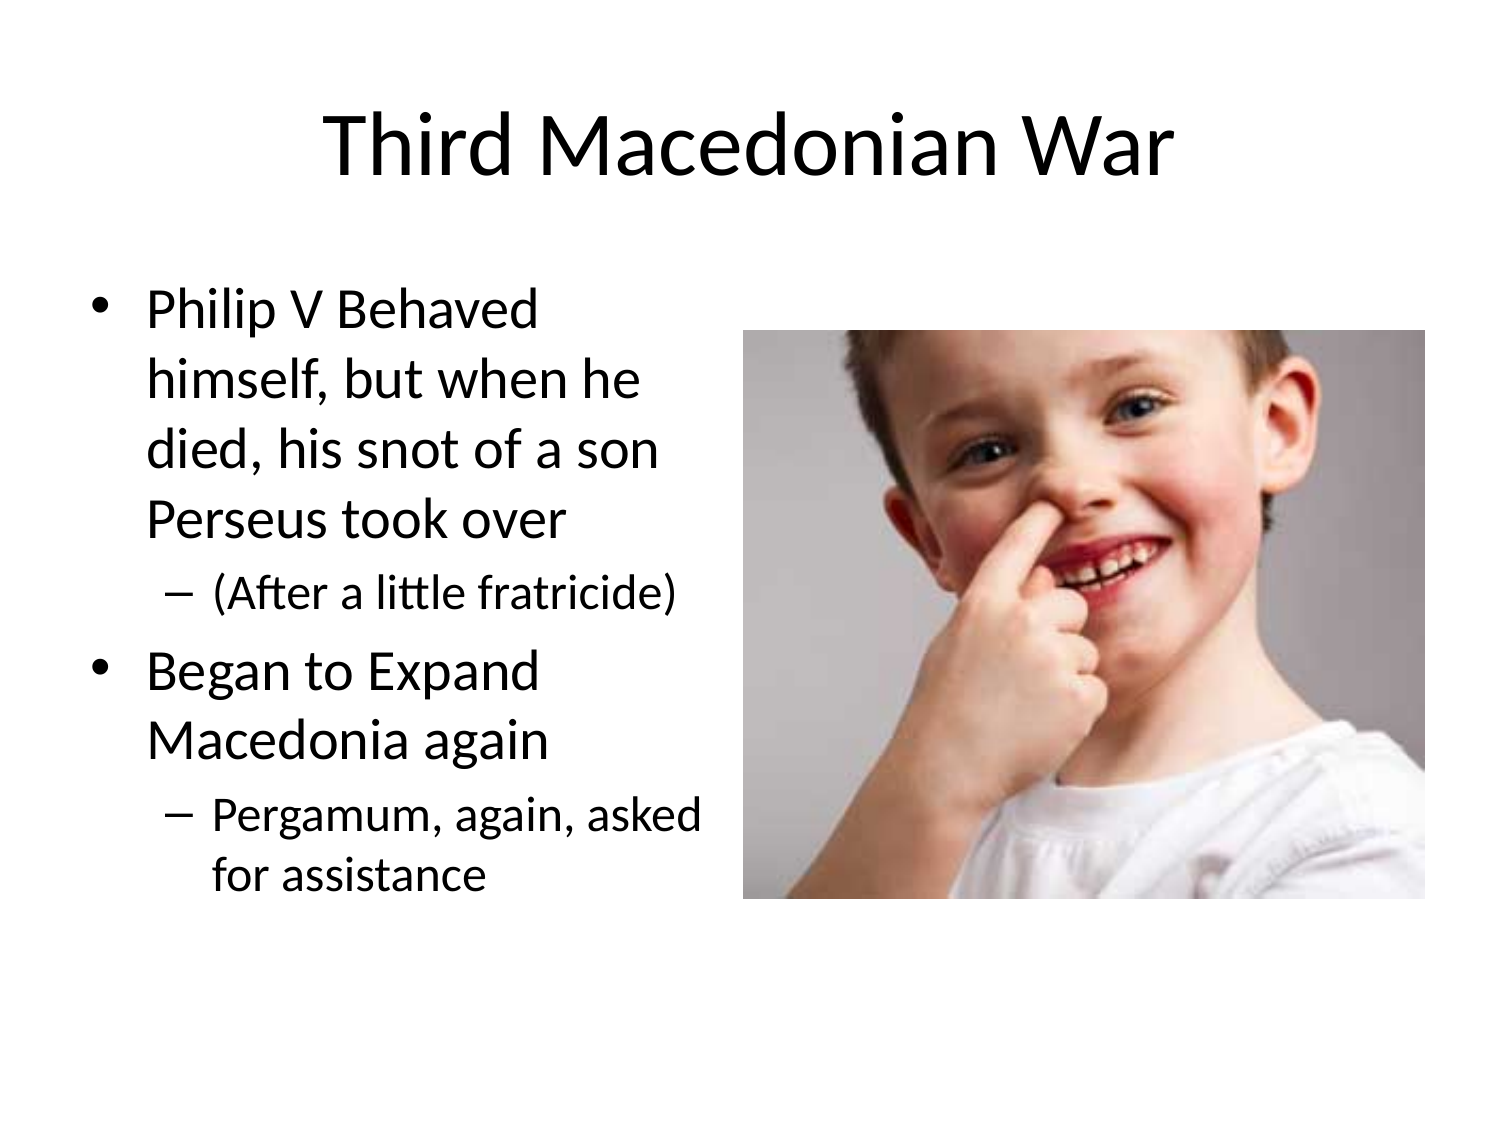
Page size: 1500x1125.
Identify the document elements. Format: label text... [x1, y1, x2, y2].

list Philip V Behaved himself, but when he died, his snot of a son Perseus took over (After a little fratricide) Began to Expand Macedonia again Pergamum, again, asked for assistance [75, 262, 738, 1005]
picture [742, 329, 1426, 900]
title Third Macedonian War [75, 45, 1425, 233]
